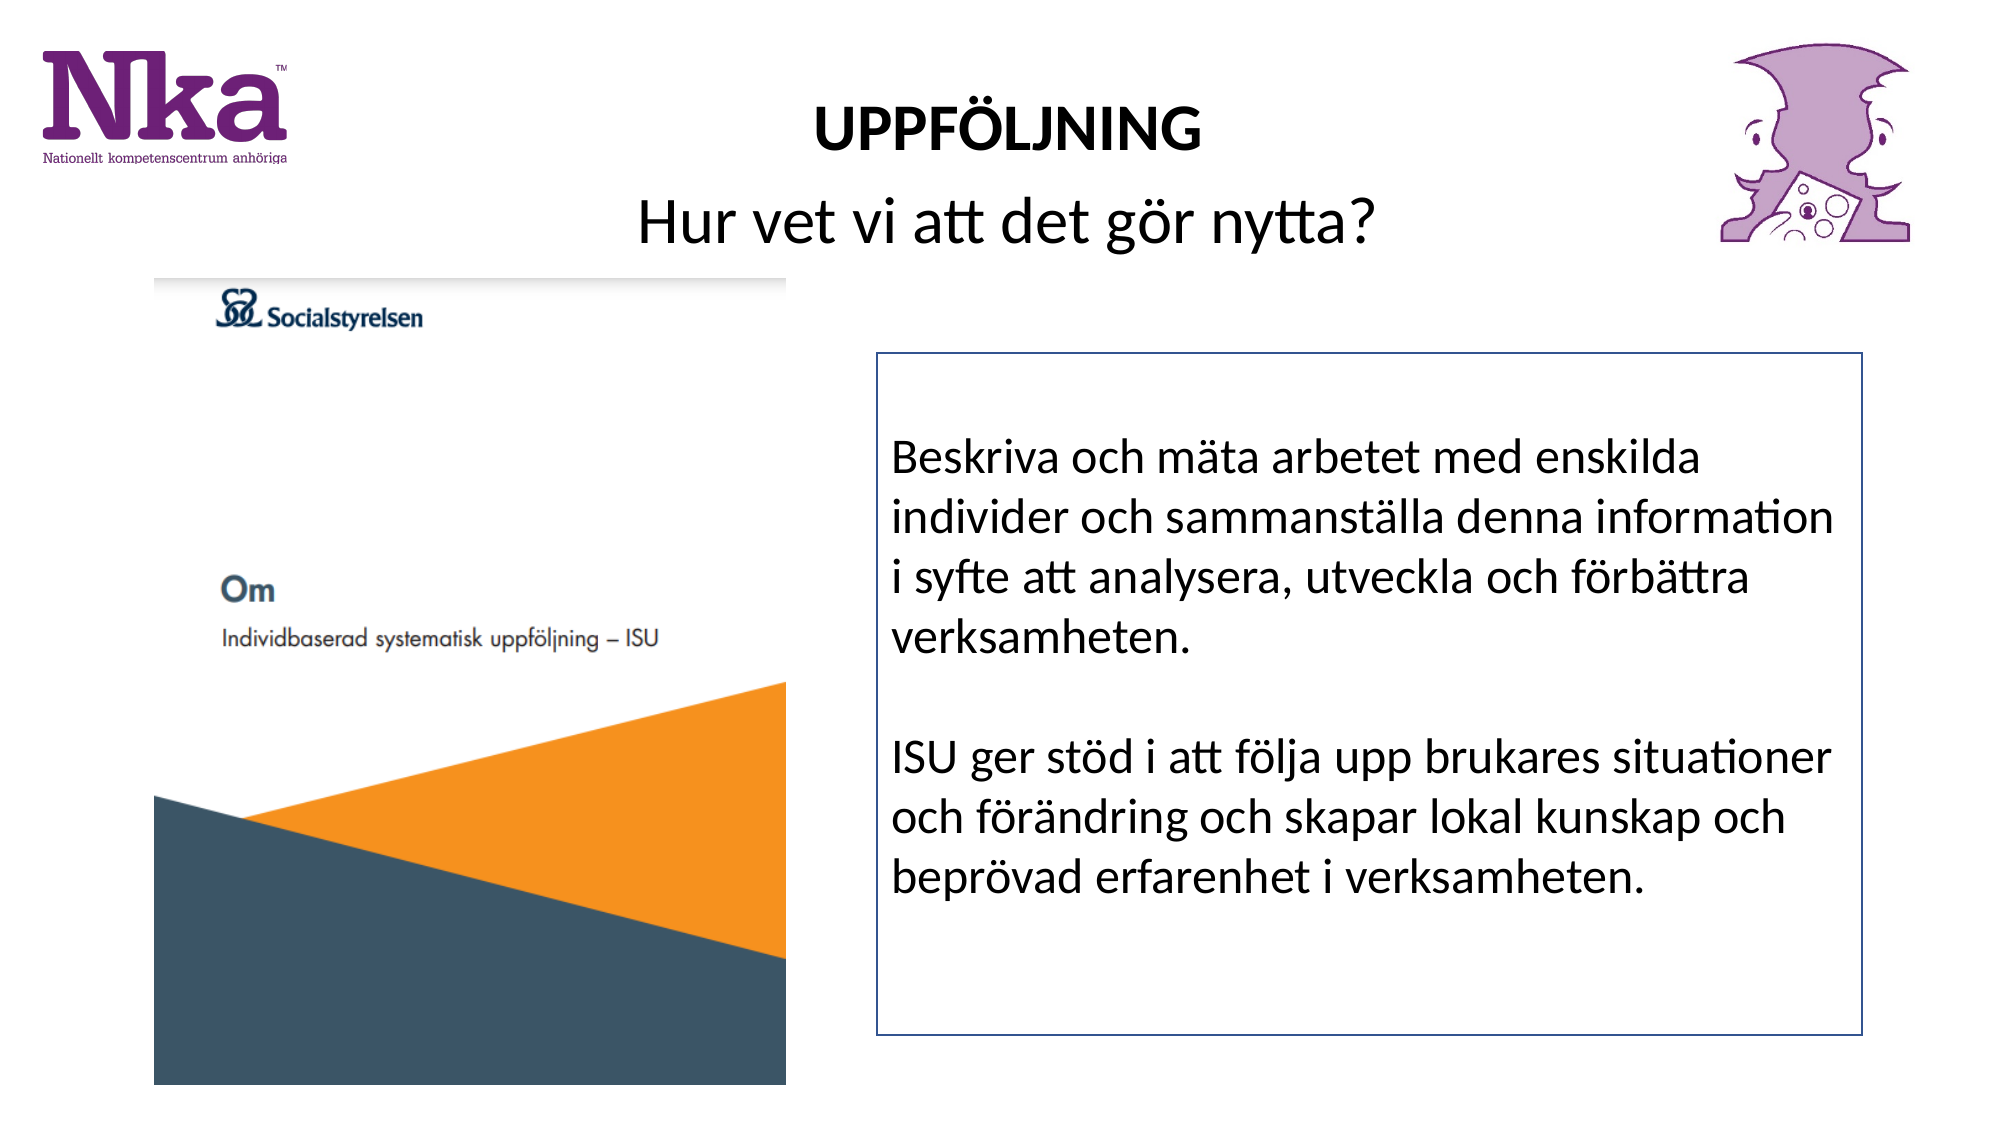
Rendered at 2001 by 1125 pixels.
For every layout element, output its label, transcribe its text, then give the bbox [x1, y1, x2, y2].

picture [42, 50, 287, 164]
list UPPFÖLJNING Hur vet vi att det gör nytta? [154, 85, 1863, 1014]
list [154, 278, 786, 1085]
text_box Beskriva och mäta arbetet med enskilda individer och sammanställa denna information i syfte att analysera, utveckla och förbättra verksamheten. ISU ger stöd i att följa upp brukares situationer och förändring och skapar lokal kunskap och beprövad erfarenhet i verksamheten. [876, 352, 1863, 1036]
picture [1706, 29, 1945, 268]
